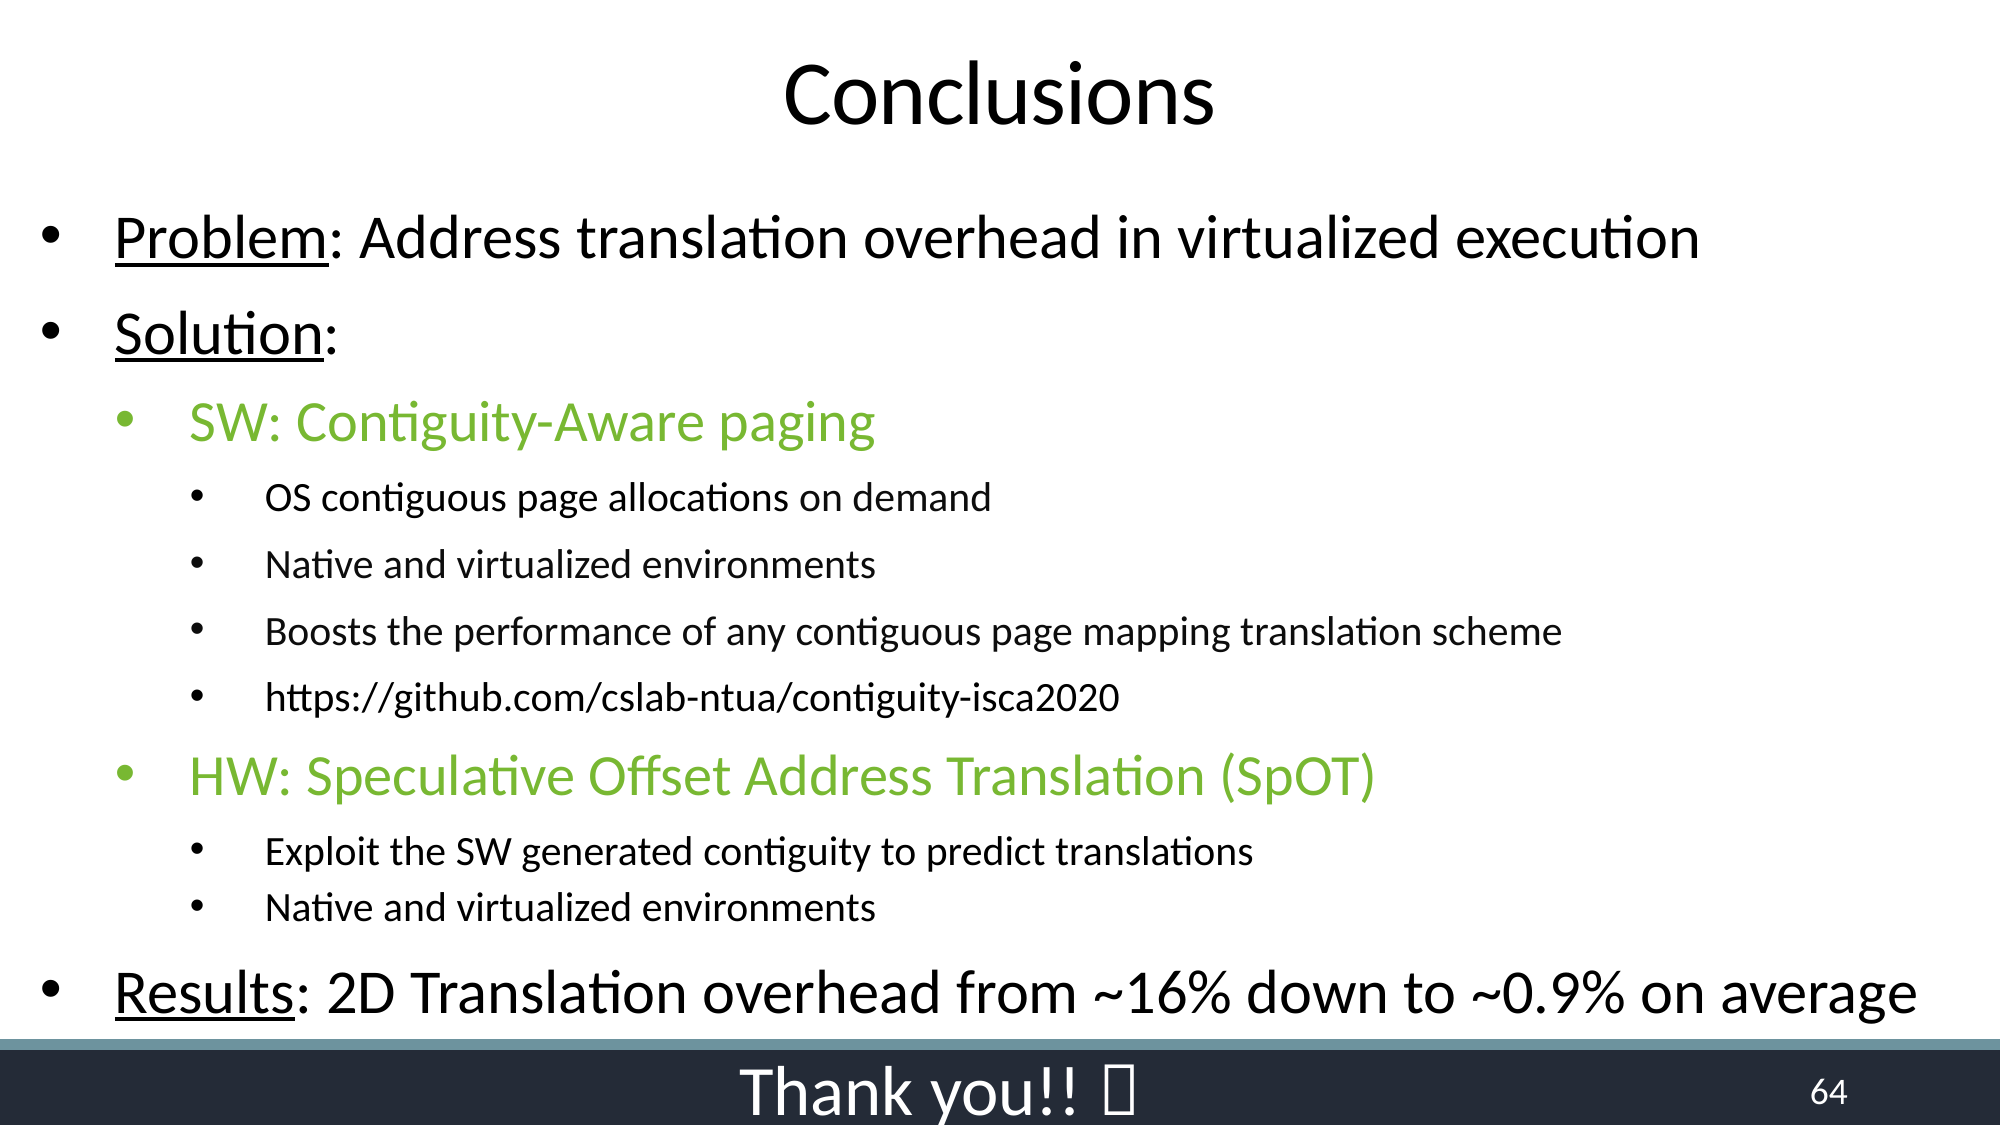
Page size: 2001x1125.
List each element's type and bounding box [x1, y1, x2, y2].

text_box [24, 188, 1999, 1033]
title [0, 1, 2000, 151]
text_box [724, 1037, 1156, 1125]
slide_number [1647, 1059, 1863, 1120]
